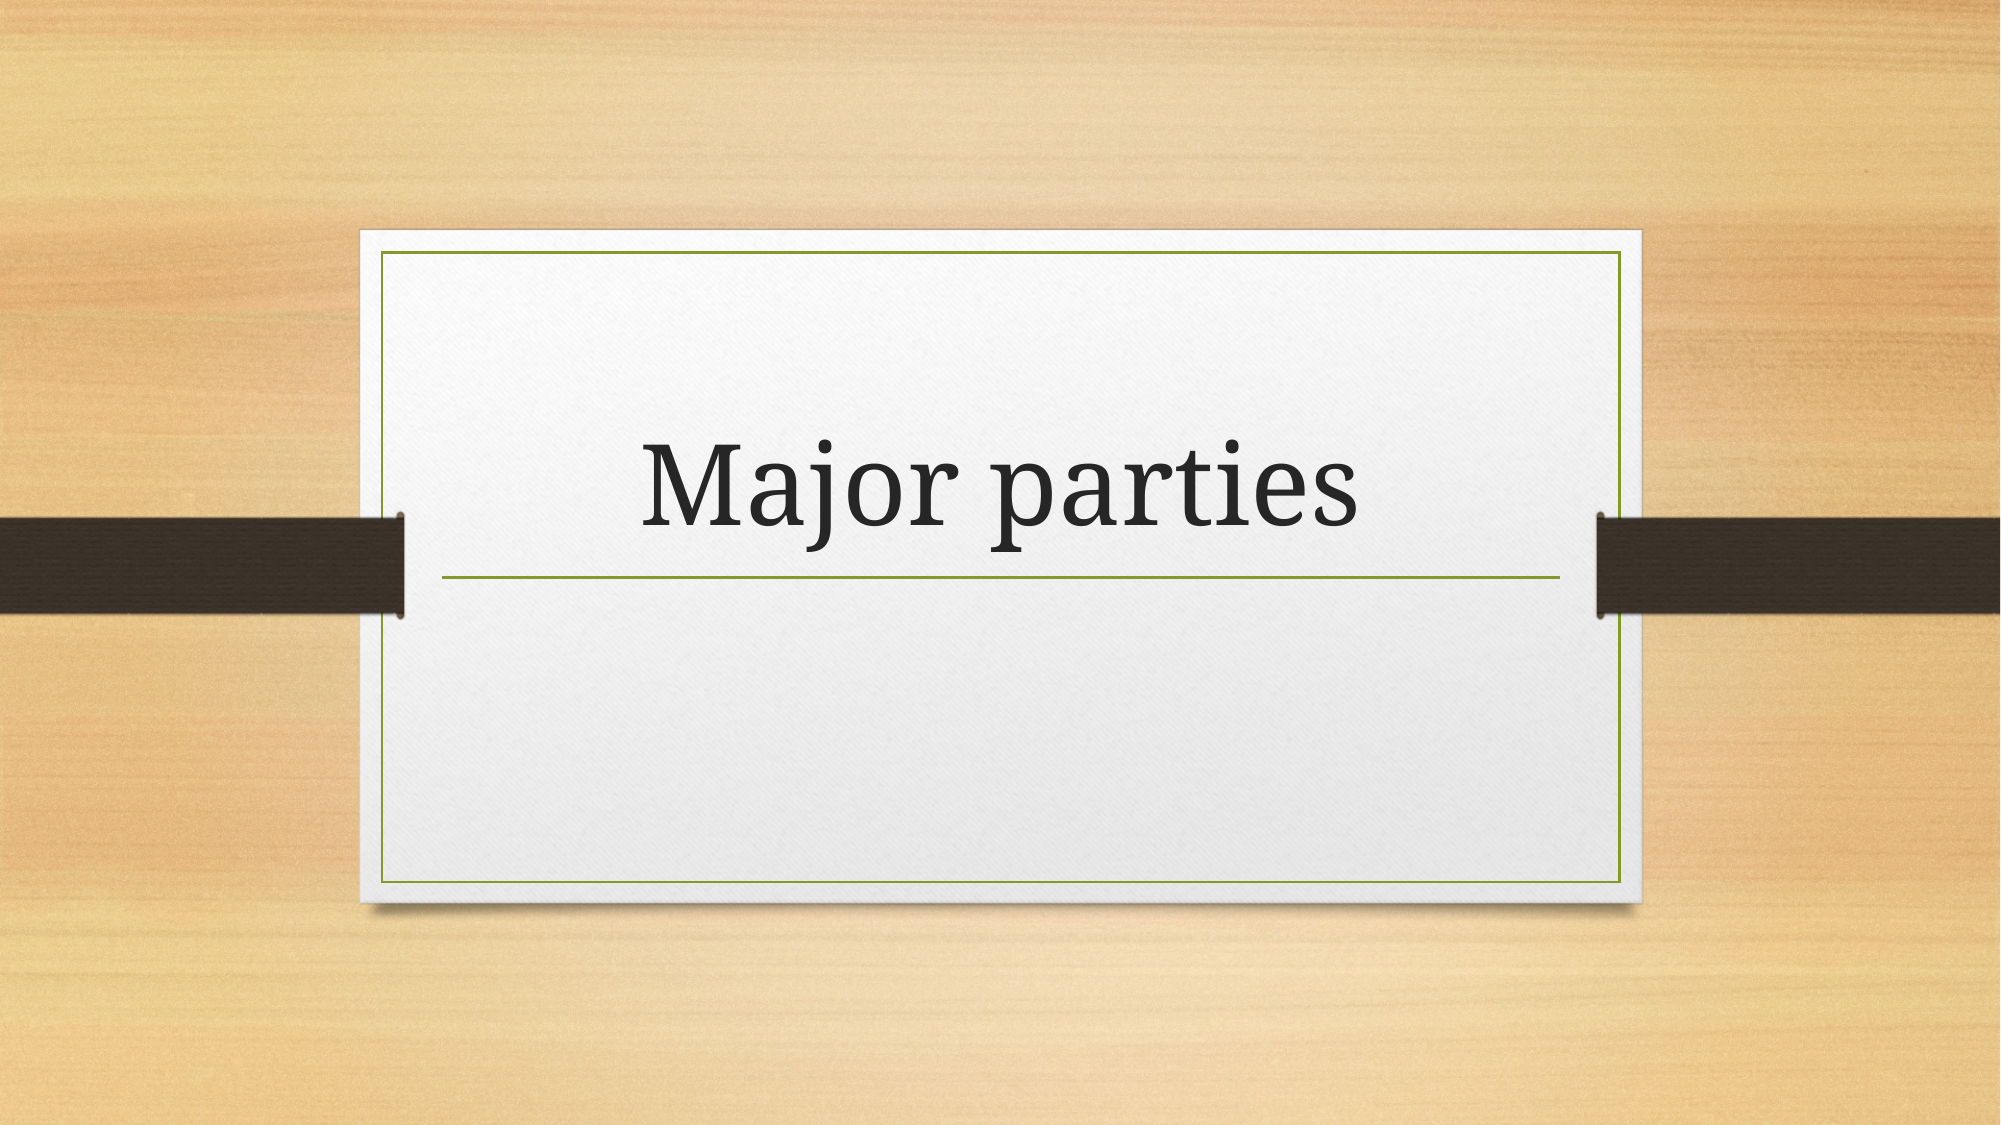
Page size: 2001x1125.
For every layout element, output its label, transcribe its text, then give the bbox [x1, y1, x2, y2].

title Major parties [441, 306, 1560, 556]
picture [0, 0, 2001, 1125]
